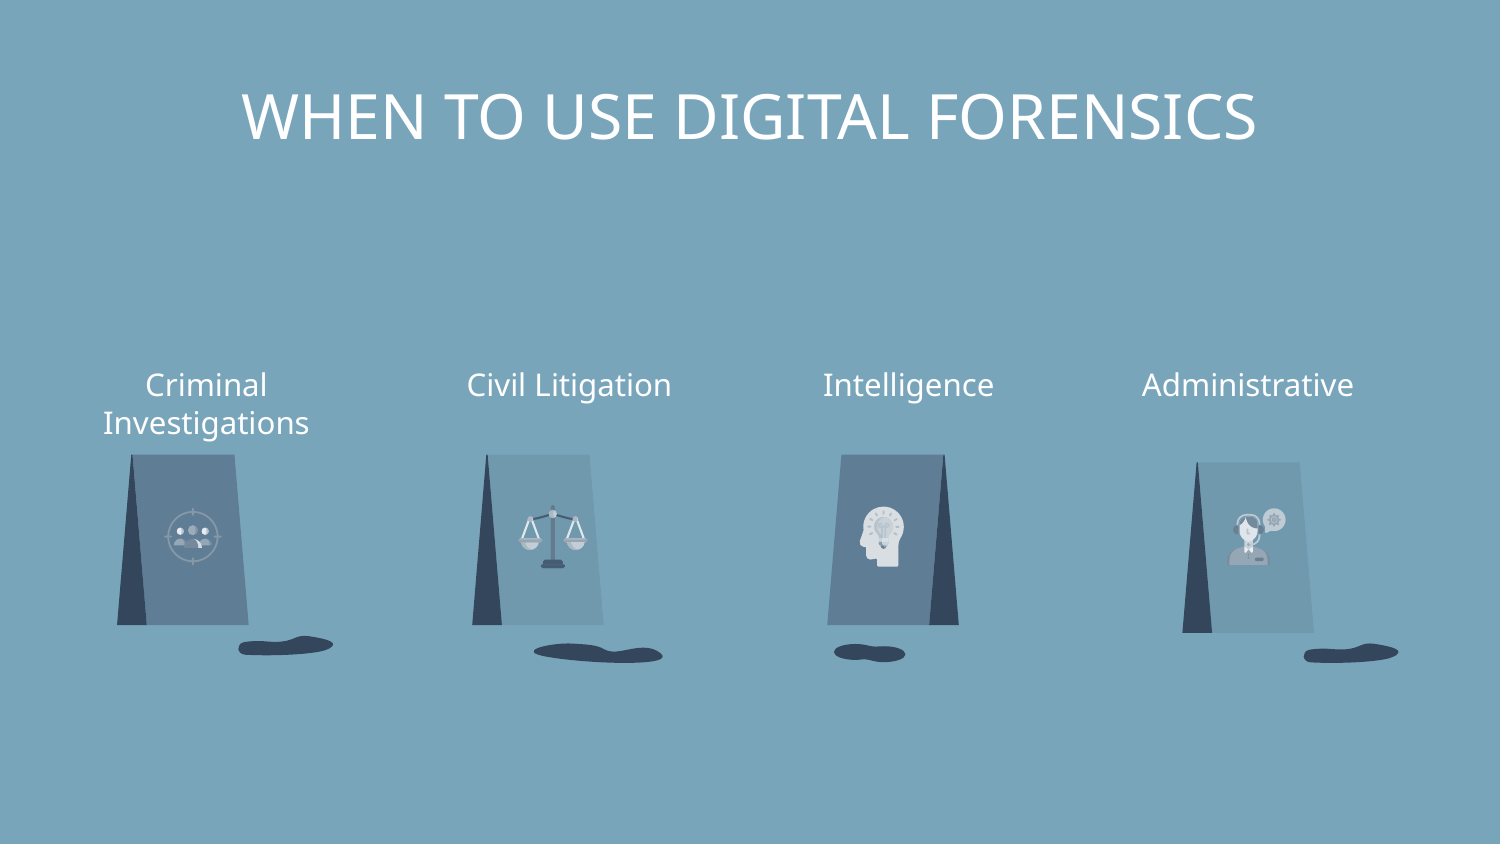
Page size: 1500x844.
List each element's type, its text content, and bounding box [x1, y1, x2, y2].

text_box [238, 635, 334, 656]
text_box [1303, 643, 1399, 663]
subtitle Administrative [1102, 350, 1395, 405]
text_box [833, 643, 906, 663]
text_box [533, 643, 663, 663]
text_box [518, 504, 588, 569]
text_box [471, 454, 604, 626]
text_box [1226, 507, 1290, 566]
subtitle Intelligence [762, 350, 1055, 405]
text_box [858, 506, 906, 567]
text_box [1182, 462, 1315, 633]
title WHEN TO USE DIGITAL FORENSICS [118, 88, 1382, 142]
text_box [163, 507, 223, 566]
subtitle Criminal Investigations [36, 350, 377, 405]
subtitle Civil Litigation [423, 350, 716, 405]
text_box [826, 454, 959, 626]
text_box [116, 454, 249, 626]
